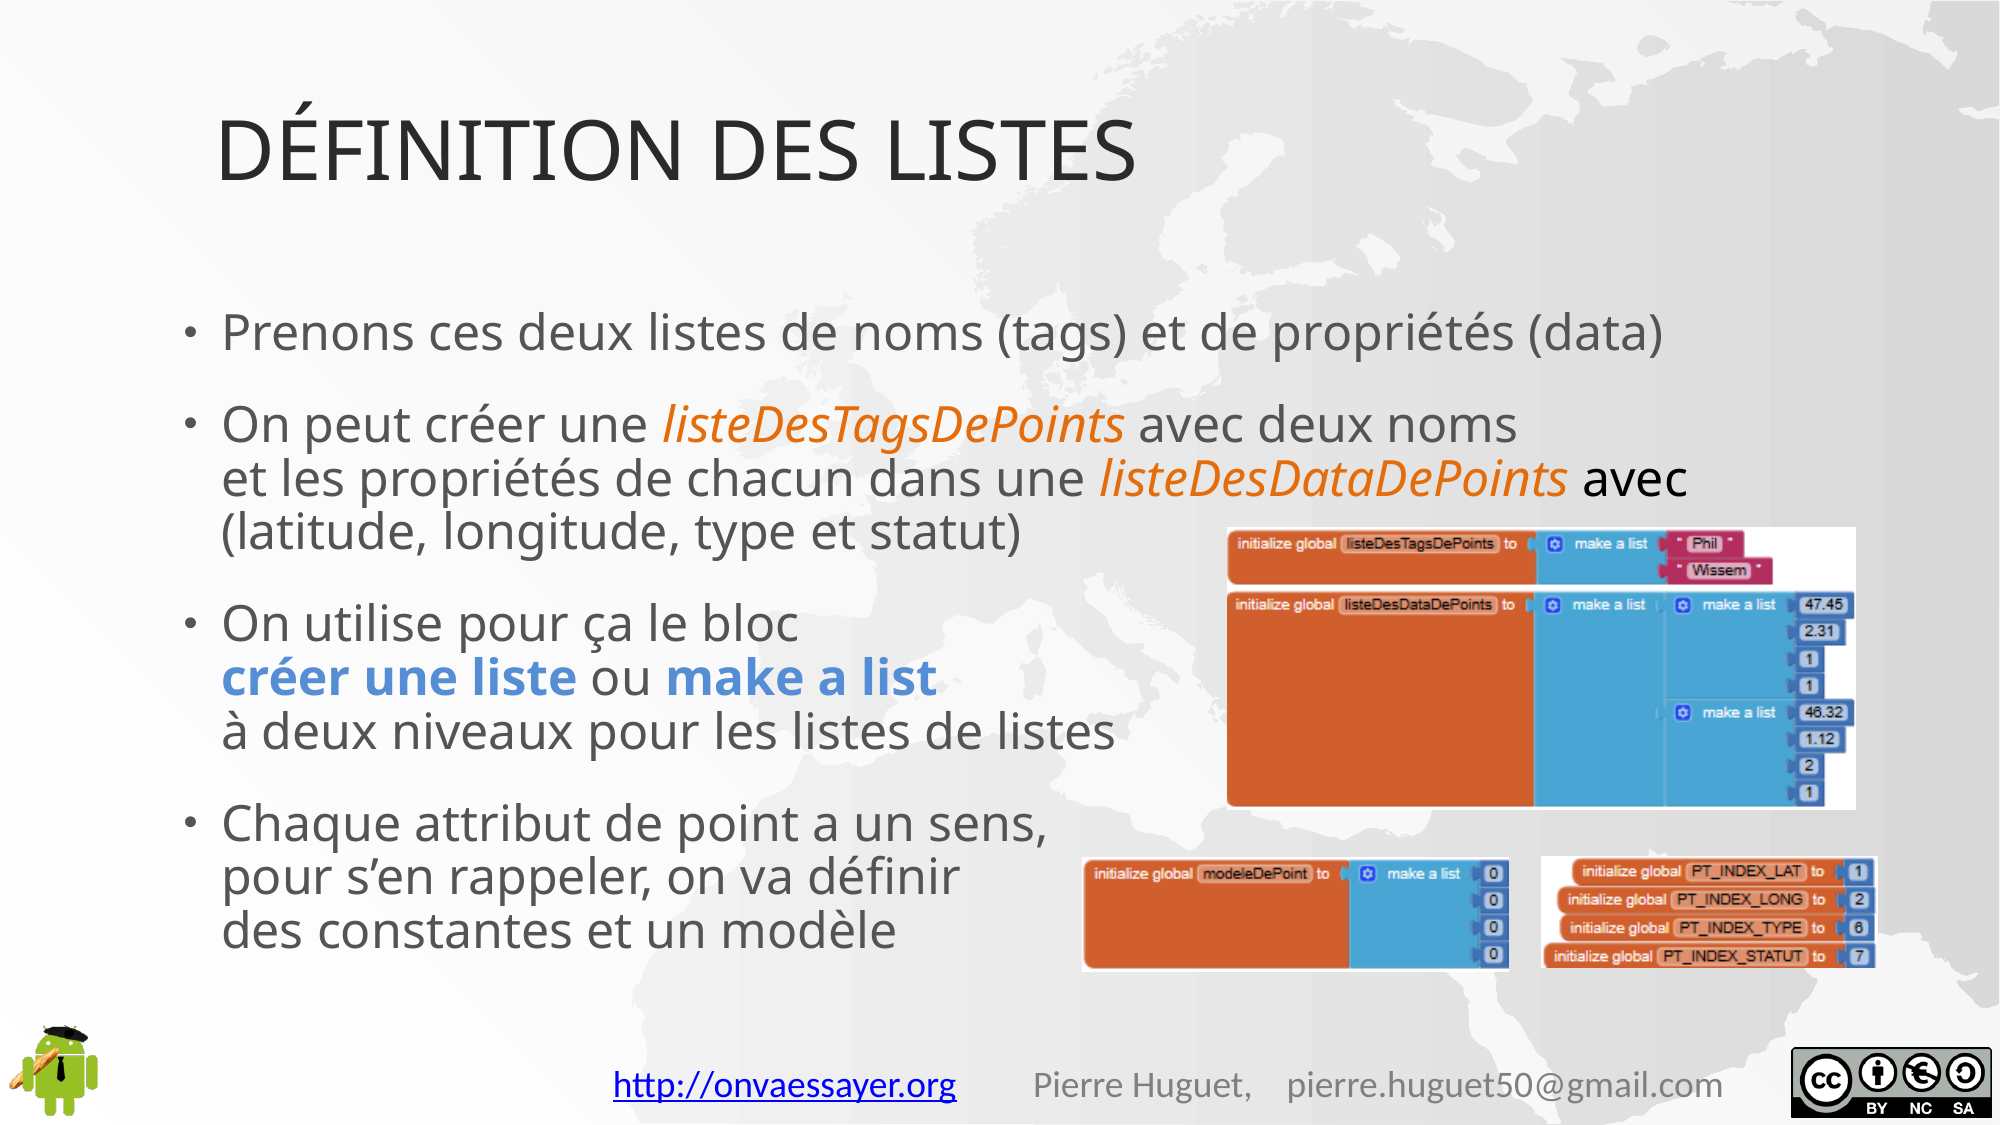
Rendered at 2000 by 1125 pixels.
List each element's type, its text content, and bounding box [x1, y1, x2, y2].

picture [1540, 856, 1878, 968]
list Prenons ces deux listes de noms (tags) et de propriétés (data) On peut créer une listeDesTagsDePoints avec deux noms et les propriétés de chacun dans une listeDesDataDePoints avec (latitude, longitude, type et statut) On utilise pour ça le bloc créer une liste ou make a list à deux niveaux pour les listes de listes Chaque attribut de point a un sens, pour s’en rappeler, on va définir des constantes et un modèle [161, 299, 1800, 1013]
picture [7, 1022, 102, 1118]
title Définition des listes [199, 45, 1800, 263]
picture [1082, 857, 1510, 973]
picture [1791, 1047, 1992, 1118]
picture [1226, 526, 1856, 811]
